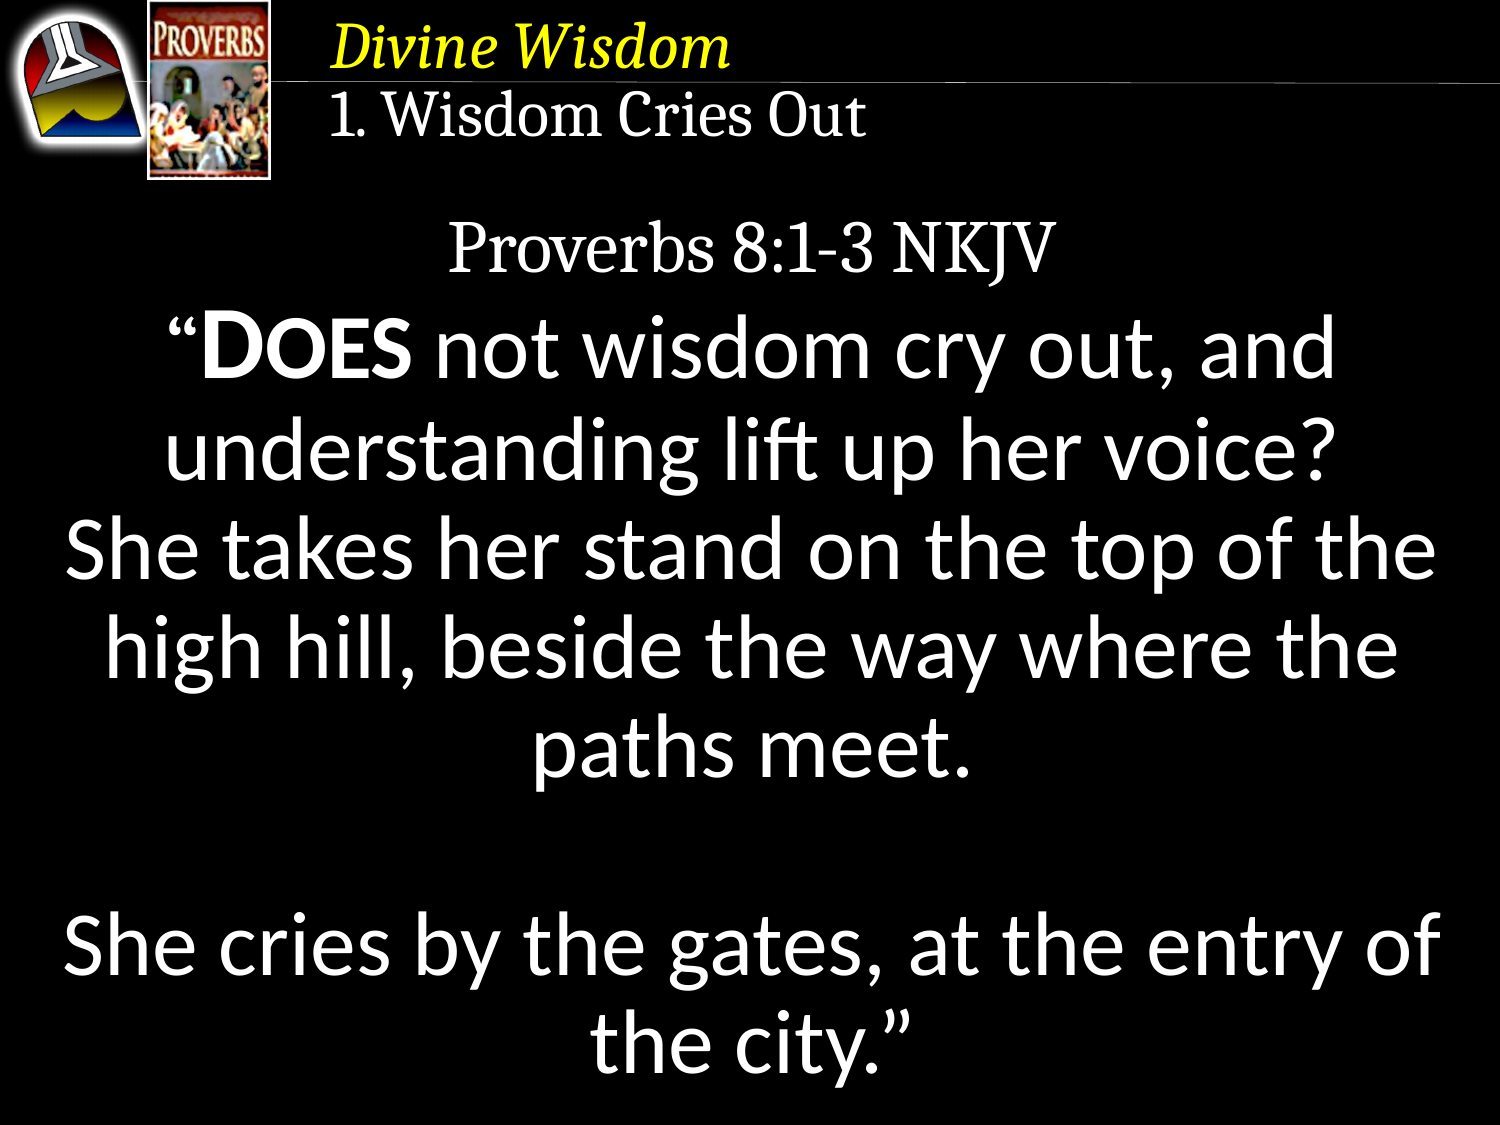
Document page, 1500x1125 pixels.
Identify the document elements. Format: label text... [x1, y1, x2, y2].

picture [0, 0, 271, 180]
text_box Proverbs 8:1-3 NKJV “Does not wisdom cry out, and understanding lift up her voice? She takes her stand on the top of the high hill, beside the way where the paths meet. She cries by the gates, at the entry of the city.” [27, 207, 1478, 1101]
text_box Divine Wisdom 1. Wisdom Cries Out [315, 6, 883, 158]
picture [104, 219, 1391, 870]
